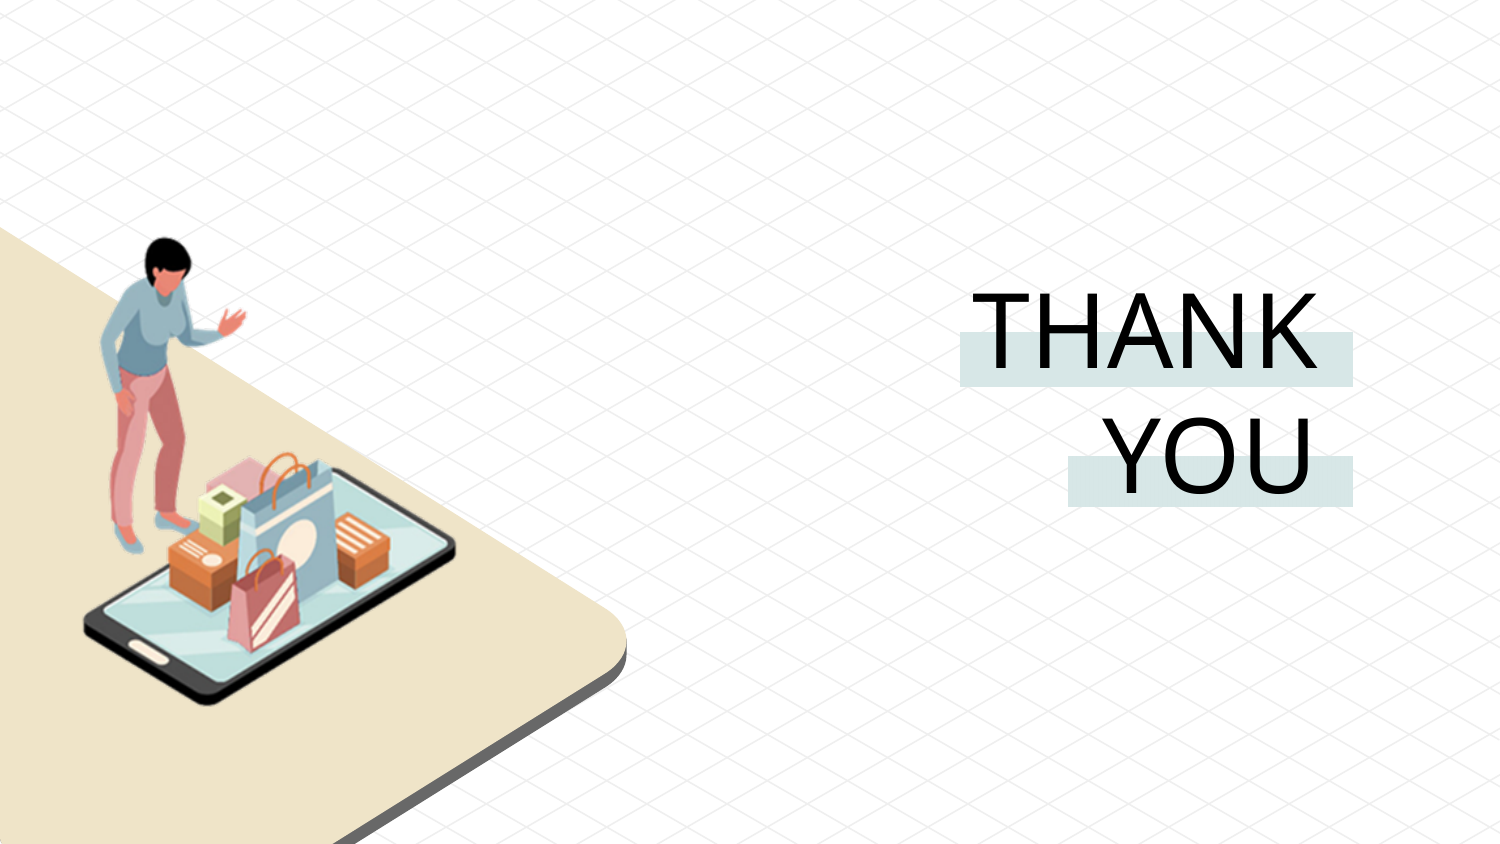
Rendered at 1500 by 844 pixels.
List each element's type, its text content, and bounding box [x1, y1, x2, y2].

title THANK YOU [954, 387, 1333, 530]
title THANK YOU [954, 263, 1333, 336]
picture [1067, 456, 1353, 507]
picture [959, 331, 1353, 387]
picture [41, 220, 482, 747]
